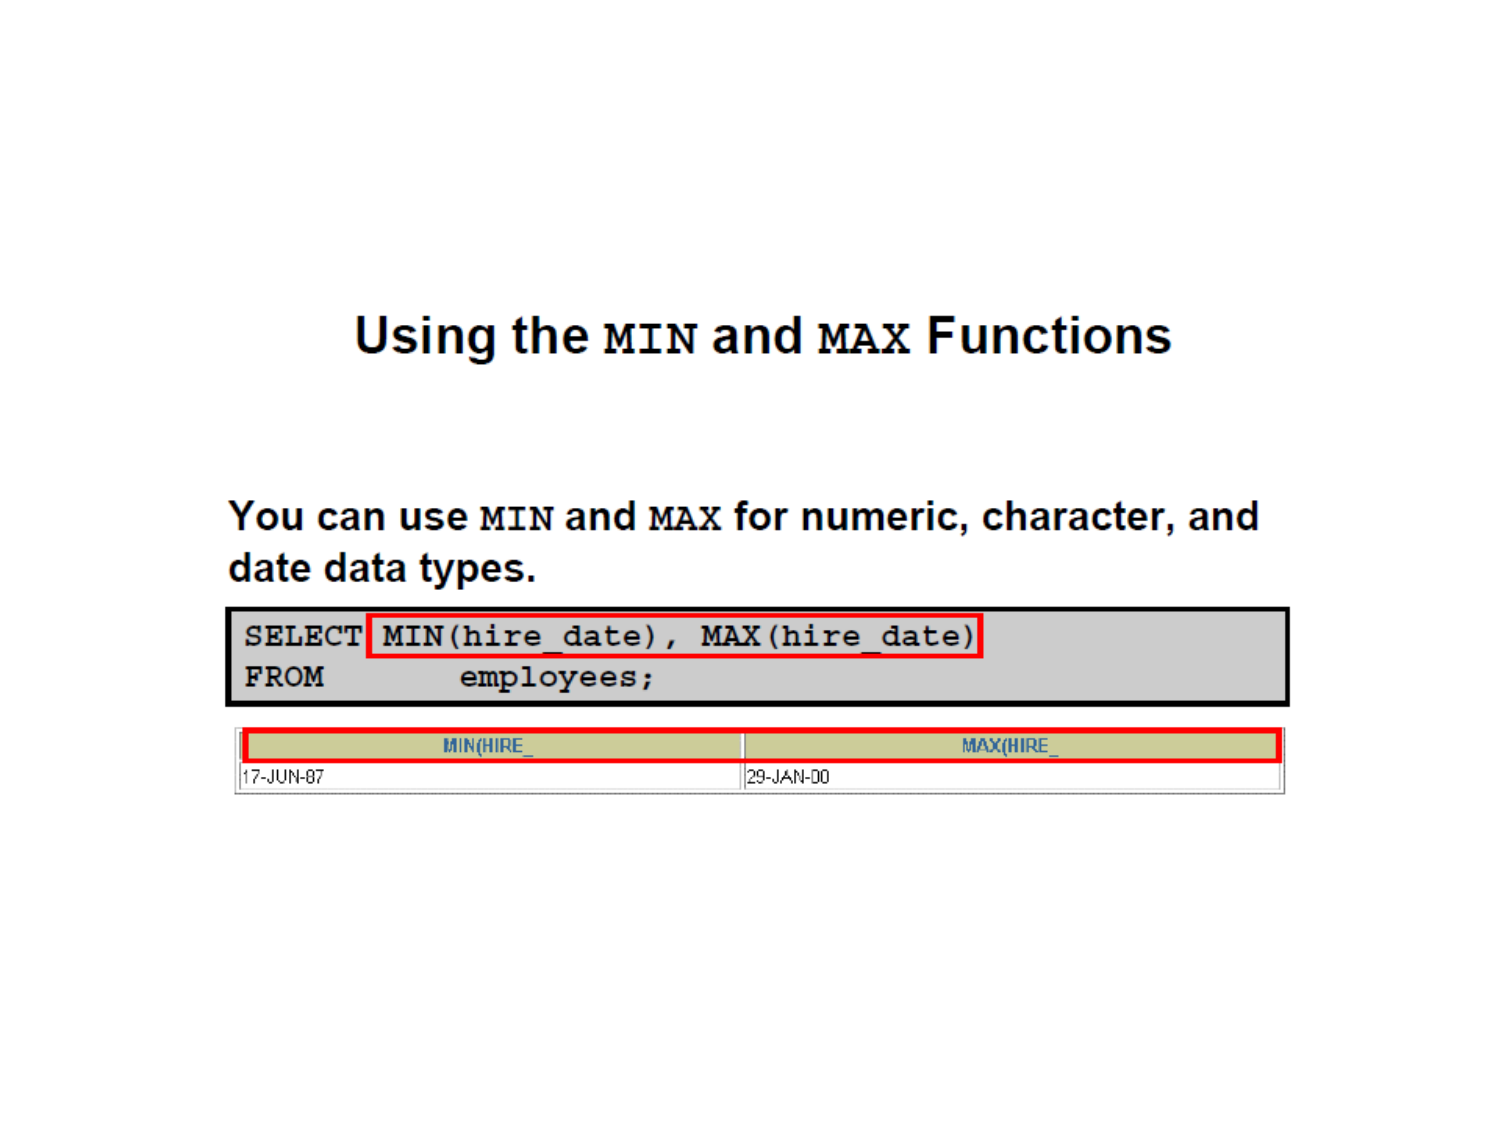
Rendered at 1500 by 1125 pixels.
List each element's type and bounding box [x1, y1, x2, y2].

picture [177, 262, 1323, 862]
